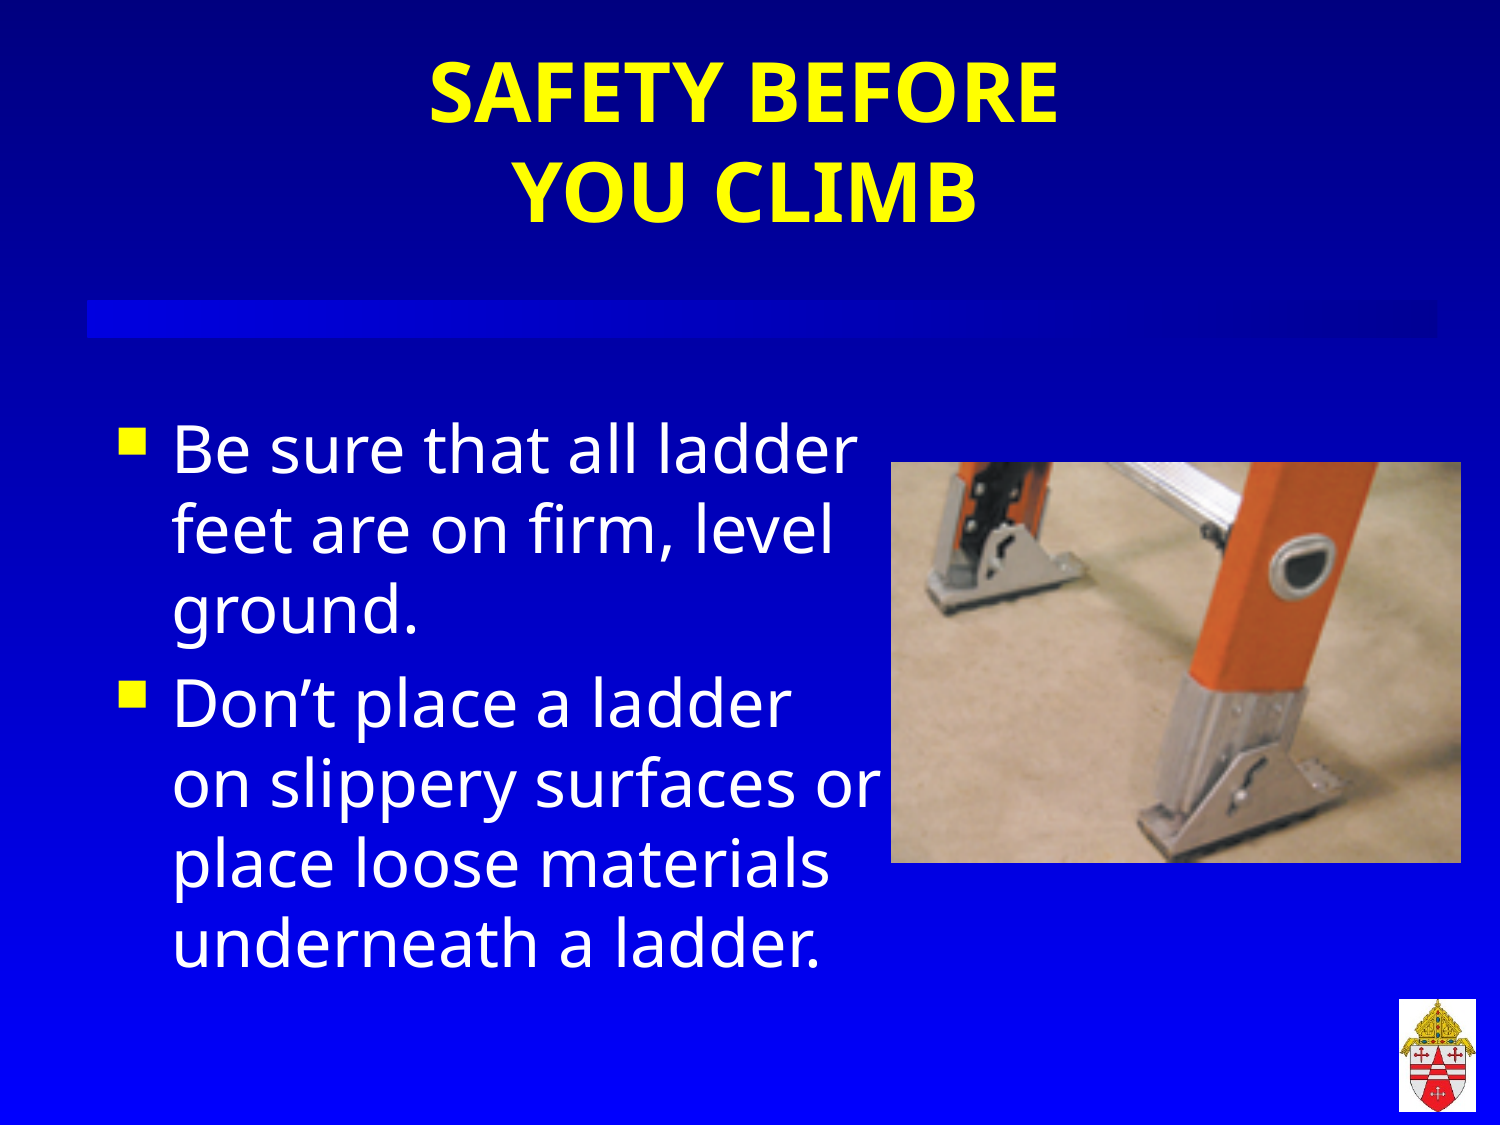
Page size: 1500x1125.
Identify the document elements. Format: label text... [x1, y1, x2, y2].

picture [891, 462, 1461, 863]
list Be sure that all ladder feet are on firm, level ground. Don’t place a ladder on slippery surfaces or place loose materials underneath a ladder. [99, 399, 901, 1076]
title SAFETY BEFORE YOU CLIMB [61, 61, 1451, 248]
picture [1399, 999, 1476, 1112]
